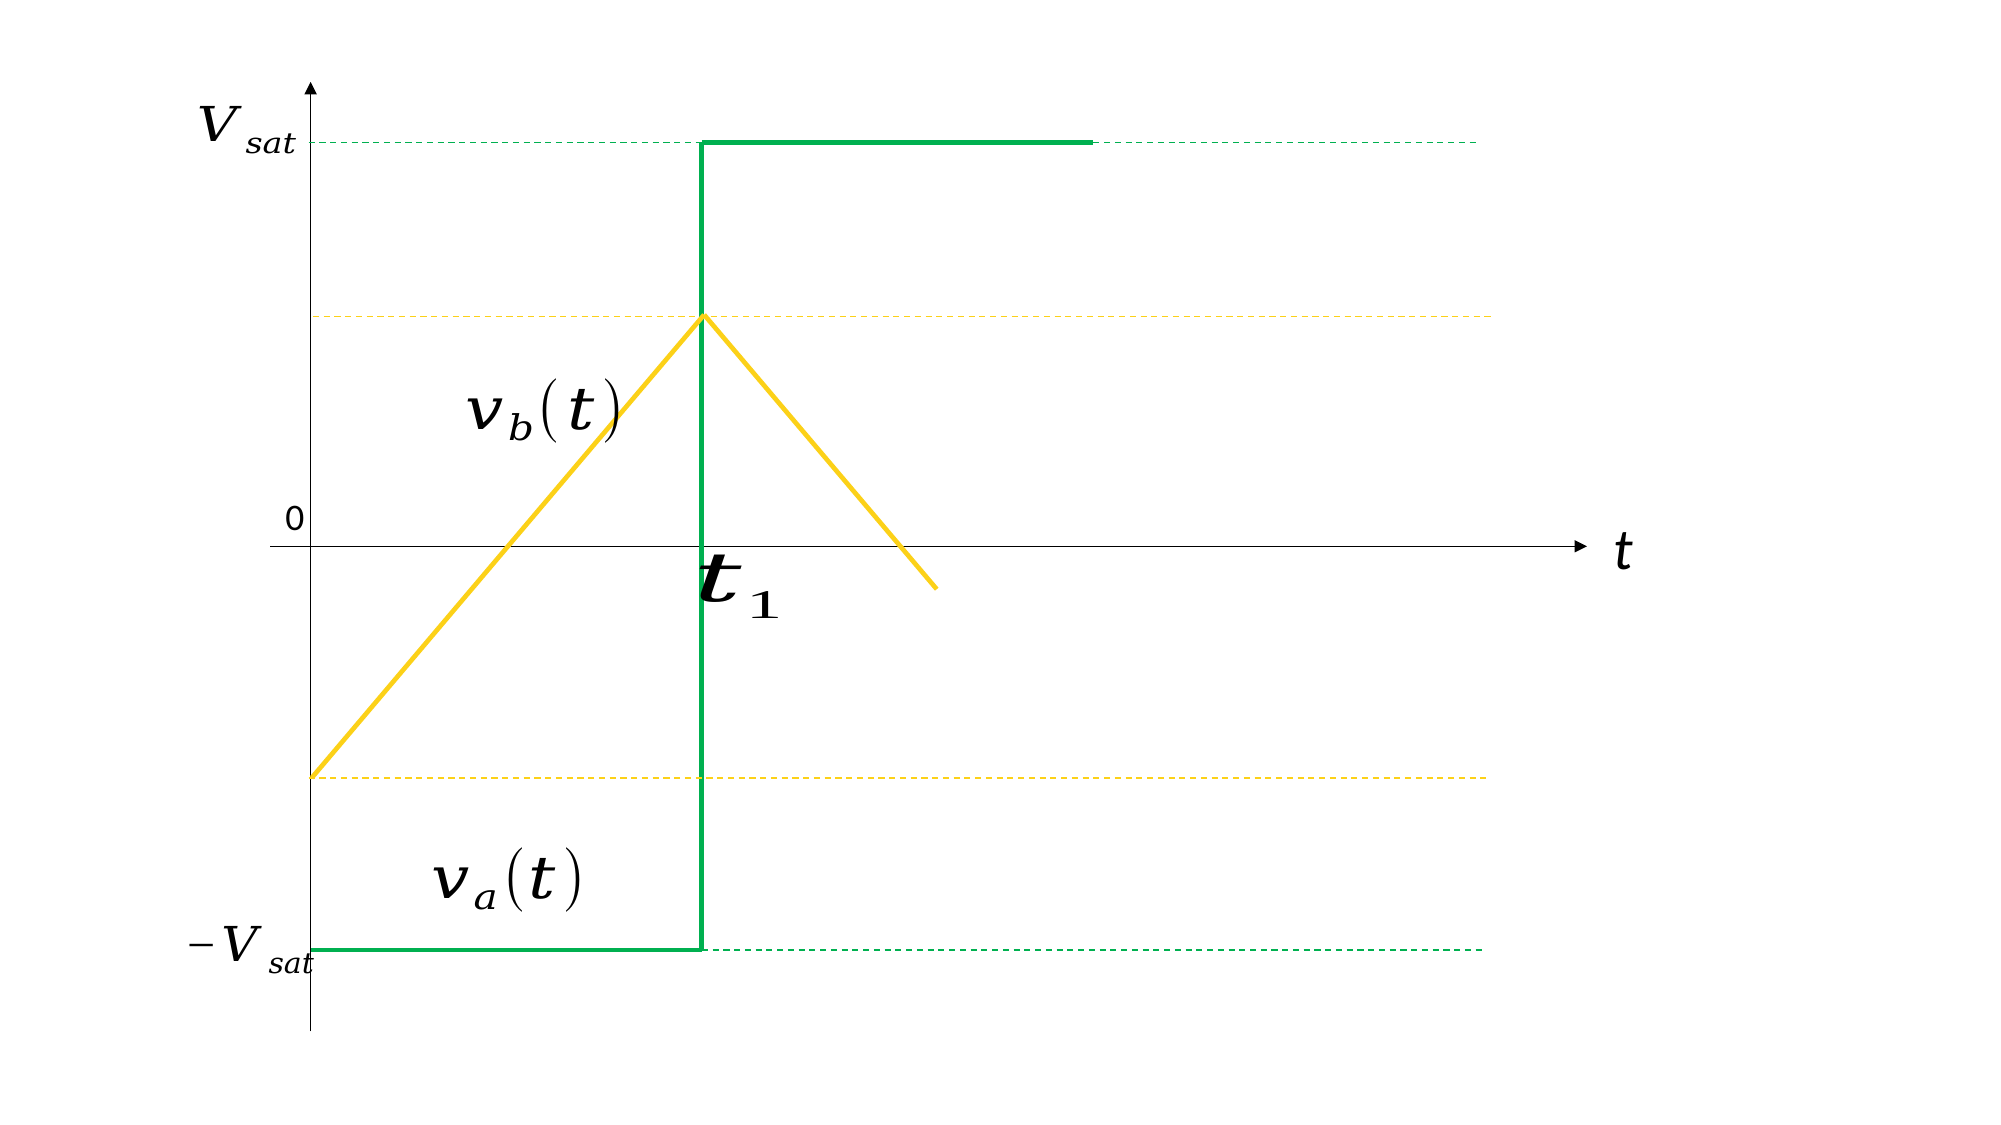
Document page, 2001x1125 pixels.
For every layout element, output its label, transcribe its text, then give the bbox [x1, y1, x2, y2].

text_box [311, 314, 705, 777]
text_box t [1598, 503, 1648, 589]
text_box 0 [270, 485, 310, 546]
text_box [704, 317, 937, 590]
